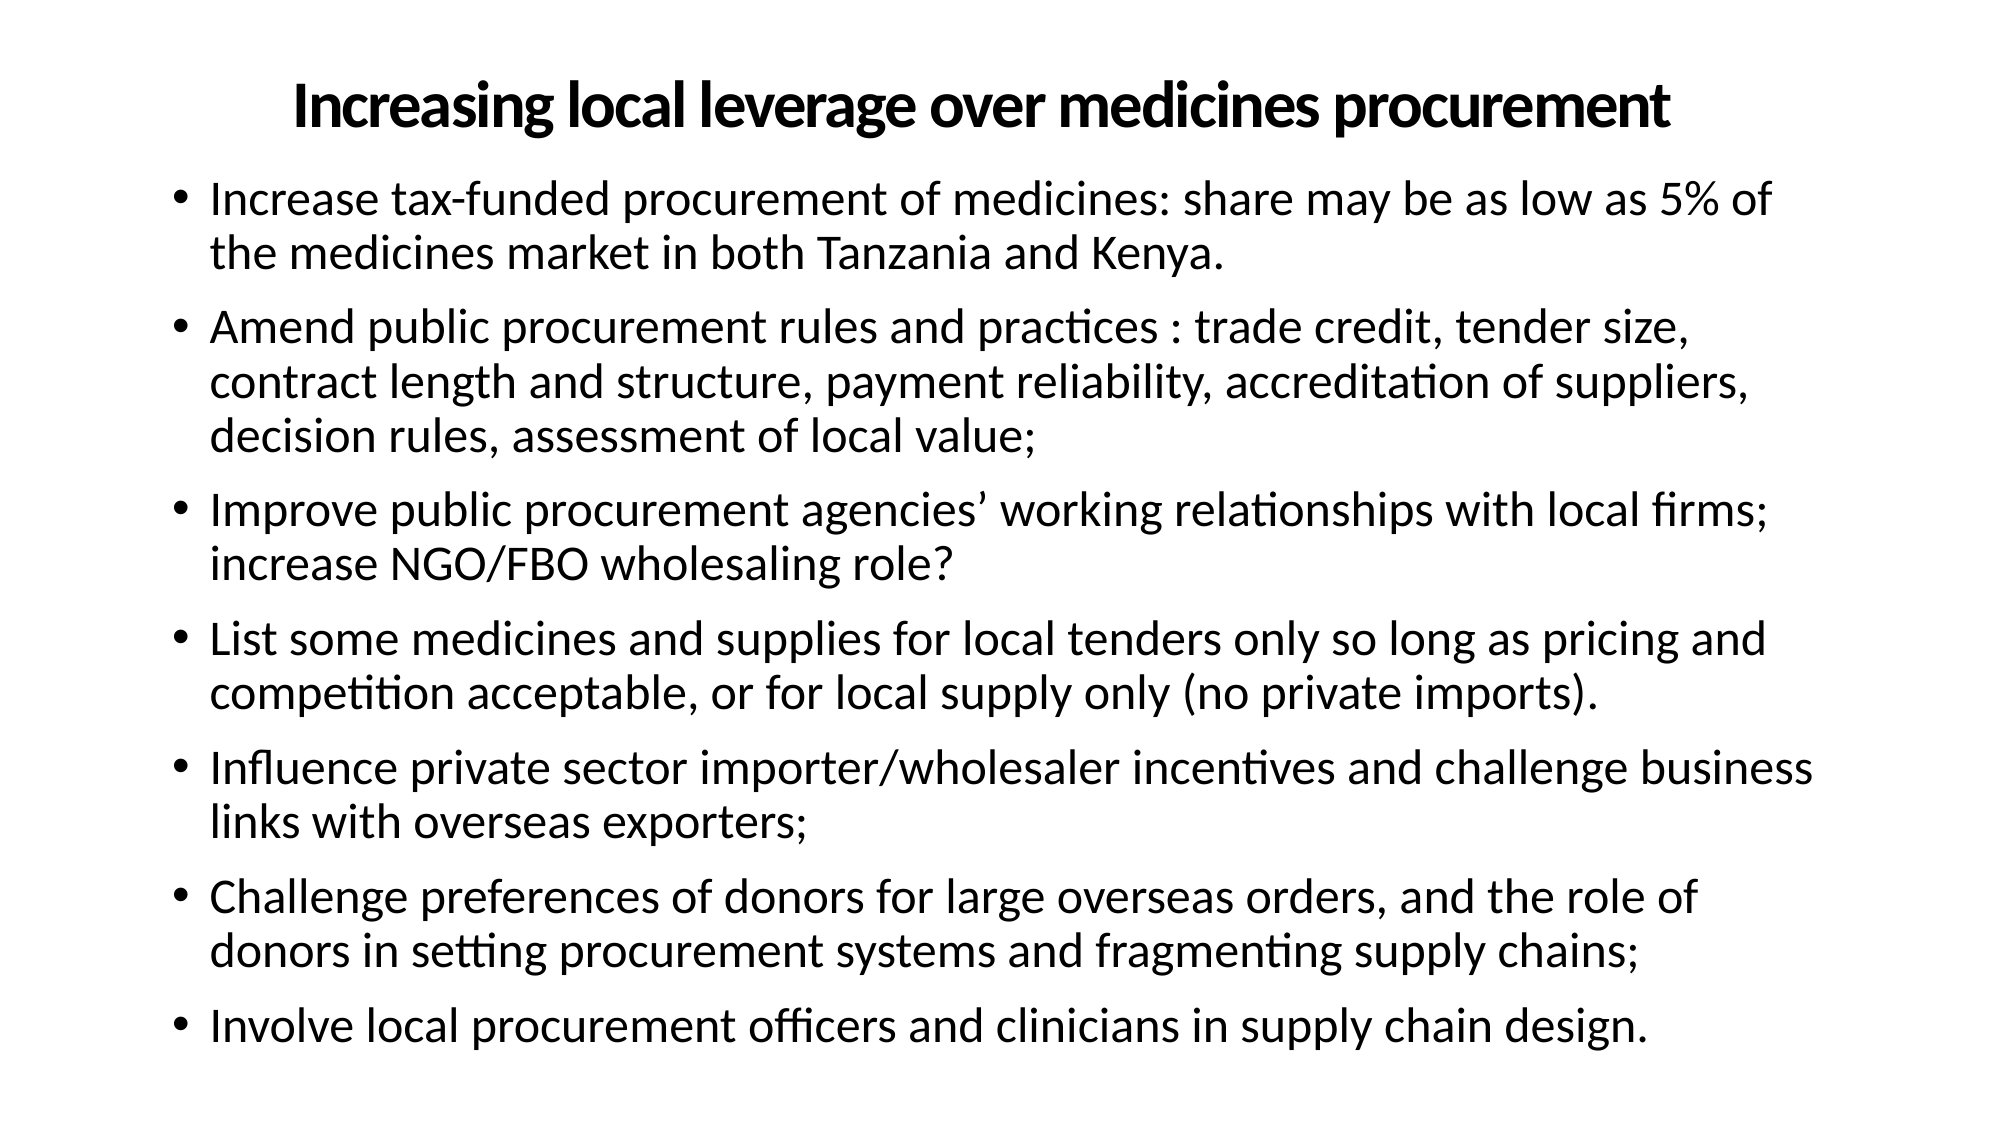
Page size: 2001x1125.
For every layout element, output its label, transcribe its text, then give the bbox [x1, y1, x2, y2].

text_box Increase tax-funded procurement of medicines: share may be as low as 5% of the medicines market in both Tanzania and Kenya. Amend public procurement rules and practices : trade credit, tender size, contract length and structure, payment reliability, accreditation of suppliers, decision rules, assessment of local value; Improve public procurement agencies’ working relationships with local firms; increase NGO/FBO wholesaling role? List some medicines and supplies for local tenders only so long as pricing and competition acceptable, or for local supply only (no private imports). Influence private sector importer/wholesaler incentives and challenge business links with overseas exporters; Challenge preferences of donors for large overseas orders, and the role of donors in setting procurement systems and fragmenting supply chains; Involve local procurement officers and clinicians in supply chain design. [157, 164, 1849, 1080]
text_box Increasing local leverage over medicines procurement [157, 36, 1809, 164]
text_box [157, 219, 1887, 1086]
